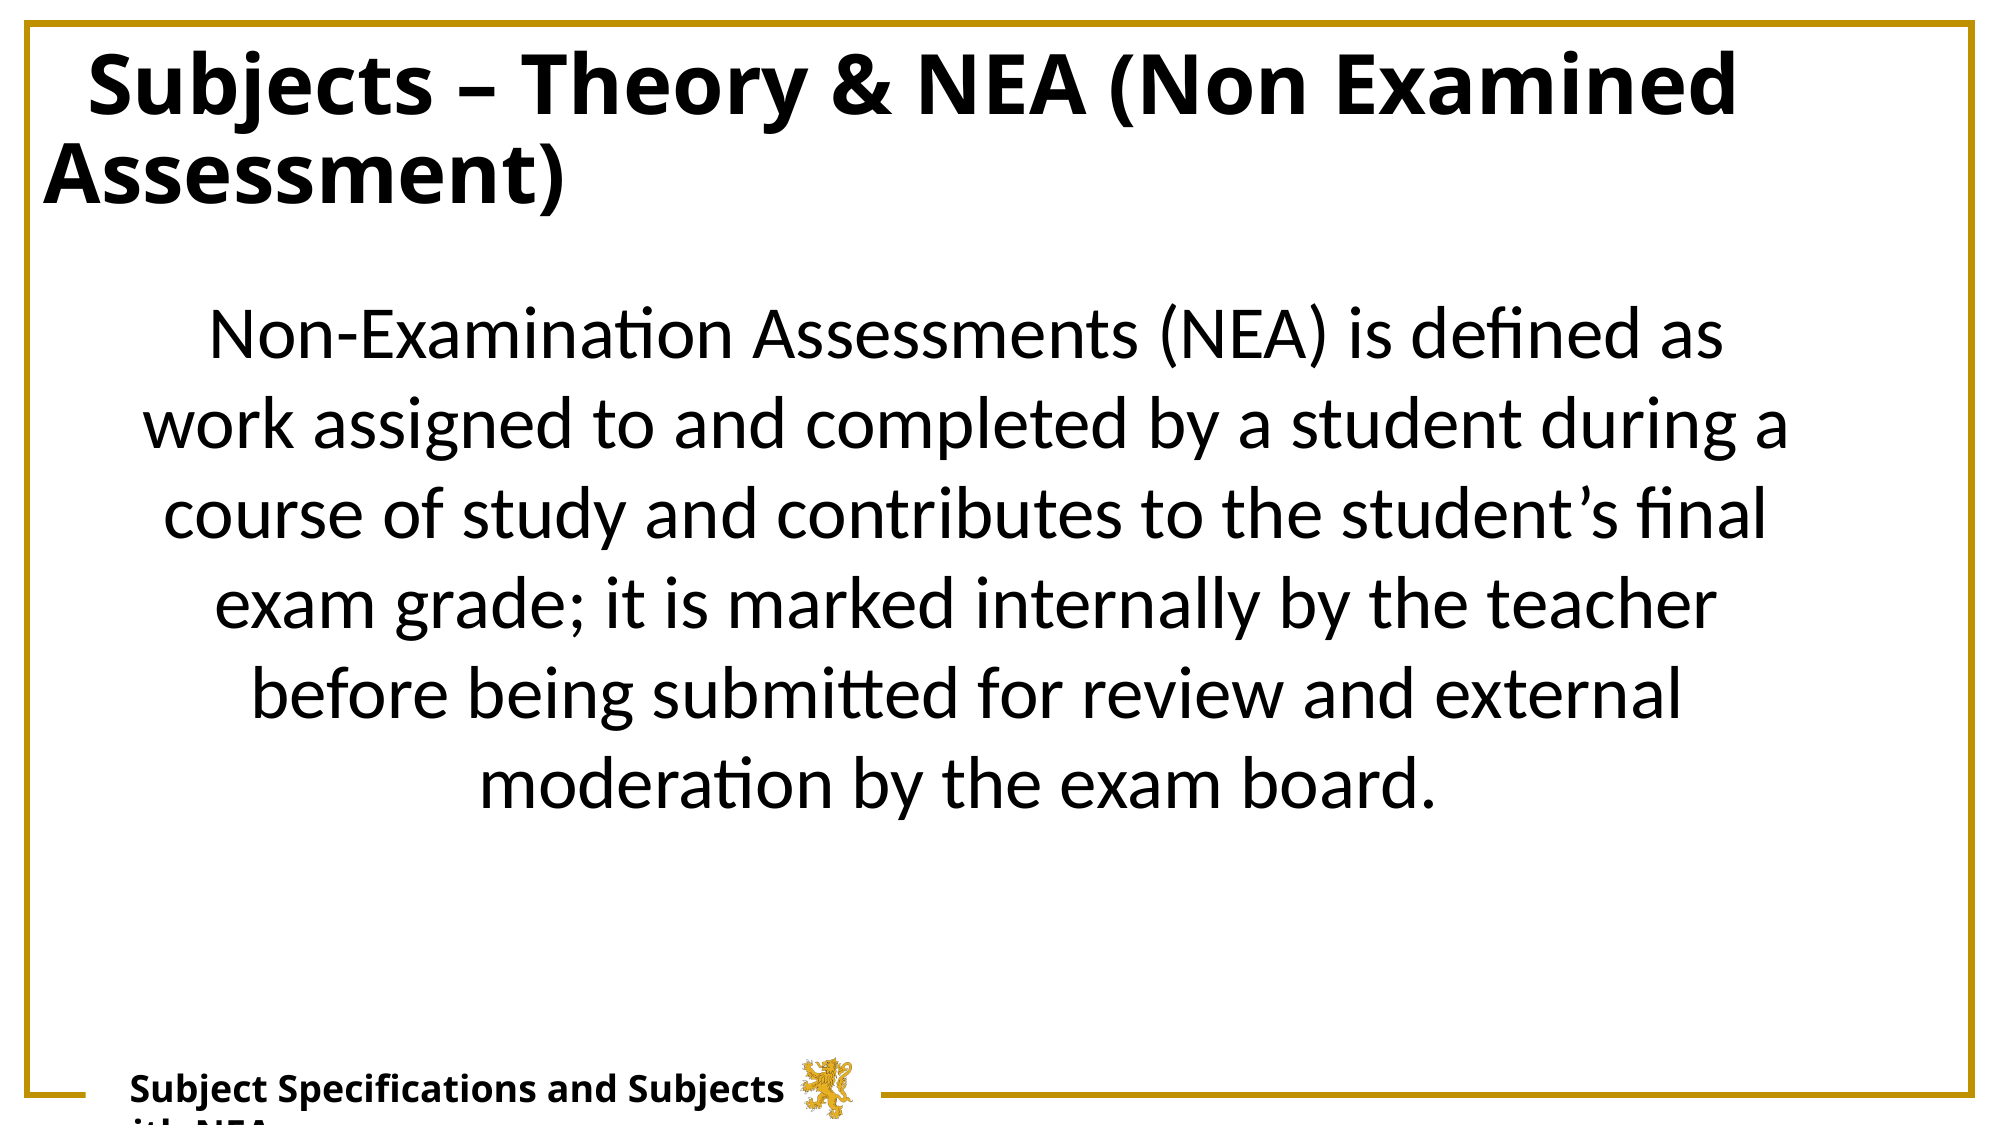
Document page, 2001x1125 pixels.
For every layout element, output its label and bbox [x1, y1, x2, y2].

text_box [27, 23, 1972, 1119]
